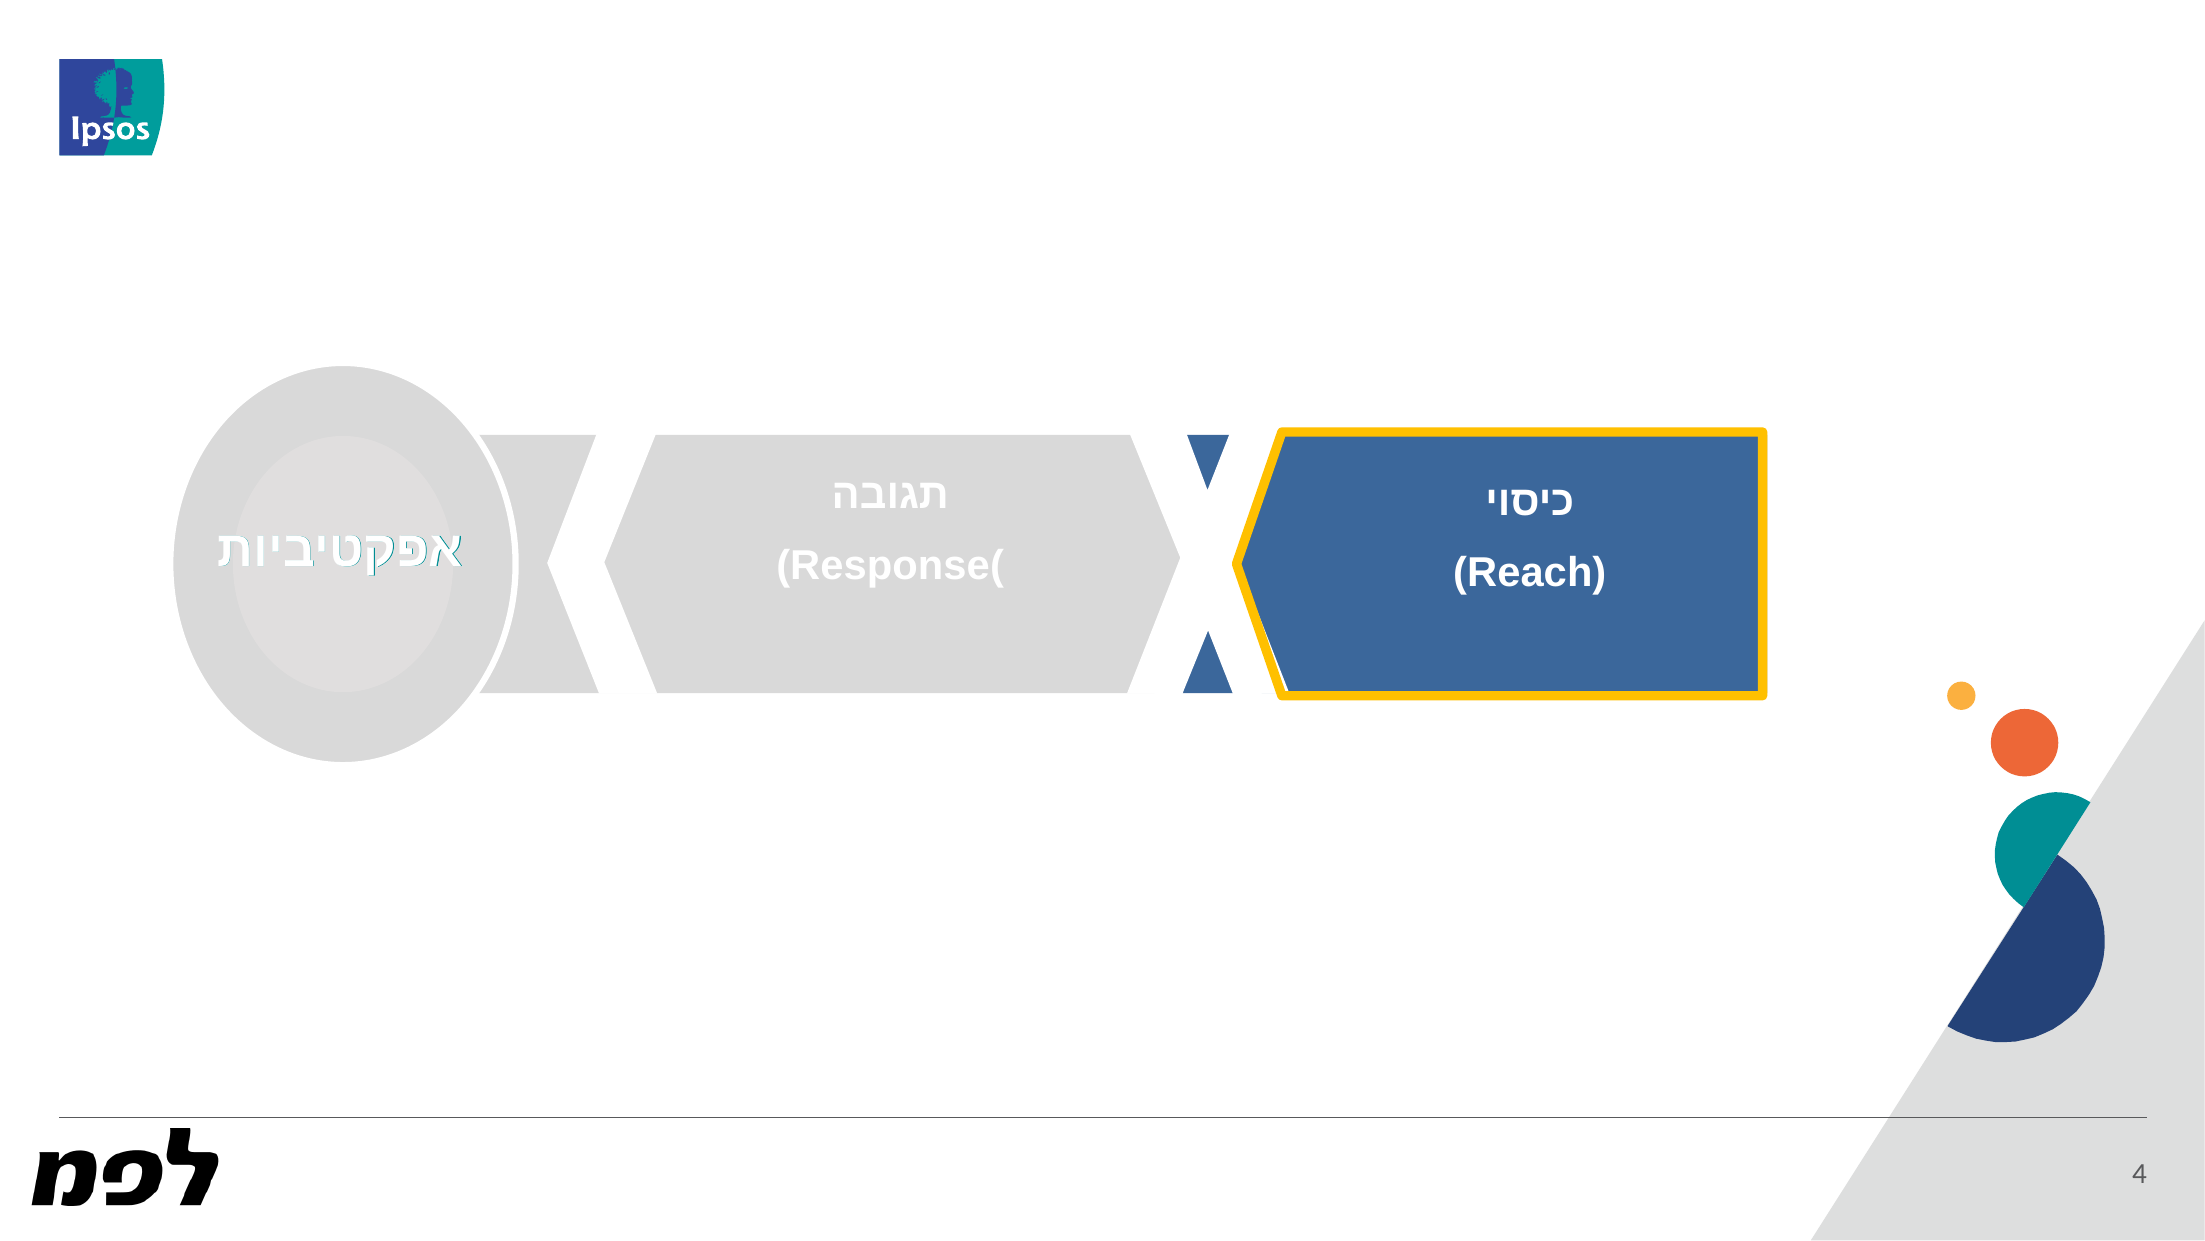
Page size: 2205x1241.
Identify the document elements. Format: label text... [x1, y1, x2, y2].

slide_number 4 [1847, 1153, 2147, 1190]
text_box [170, 362, 1768, 1149]
picture [29, 1127, 225, 1207]
